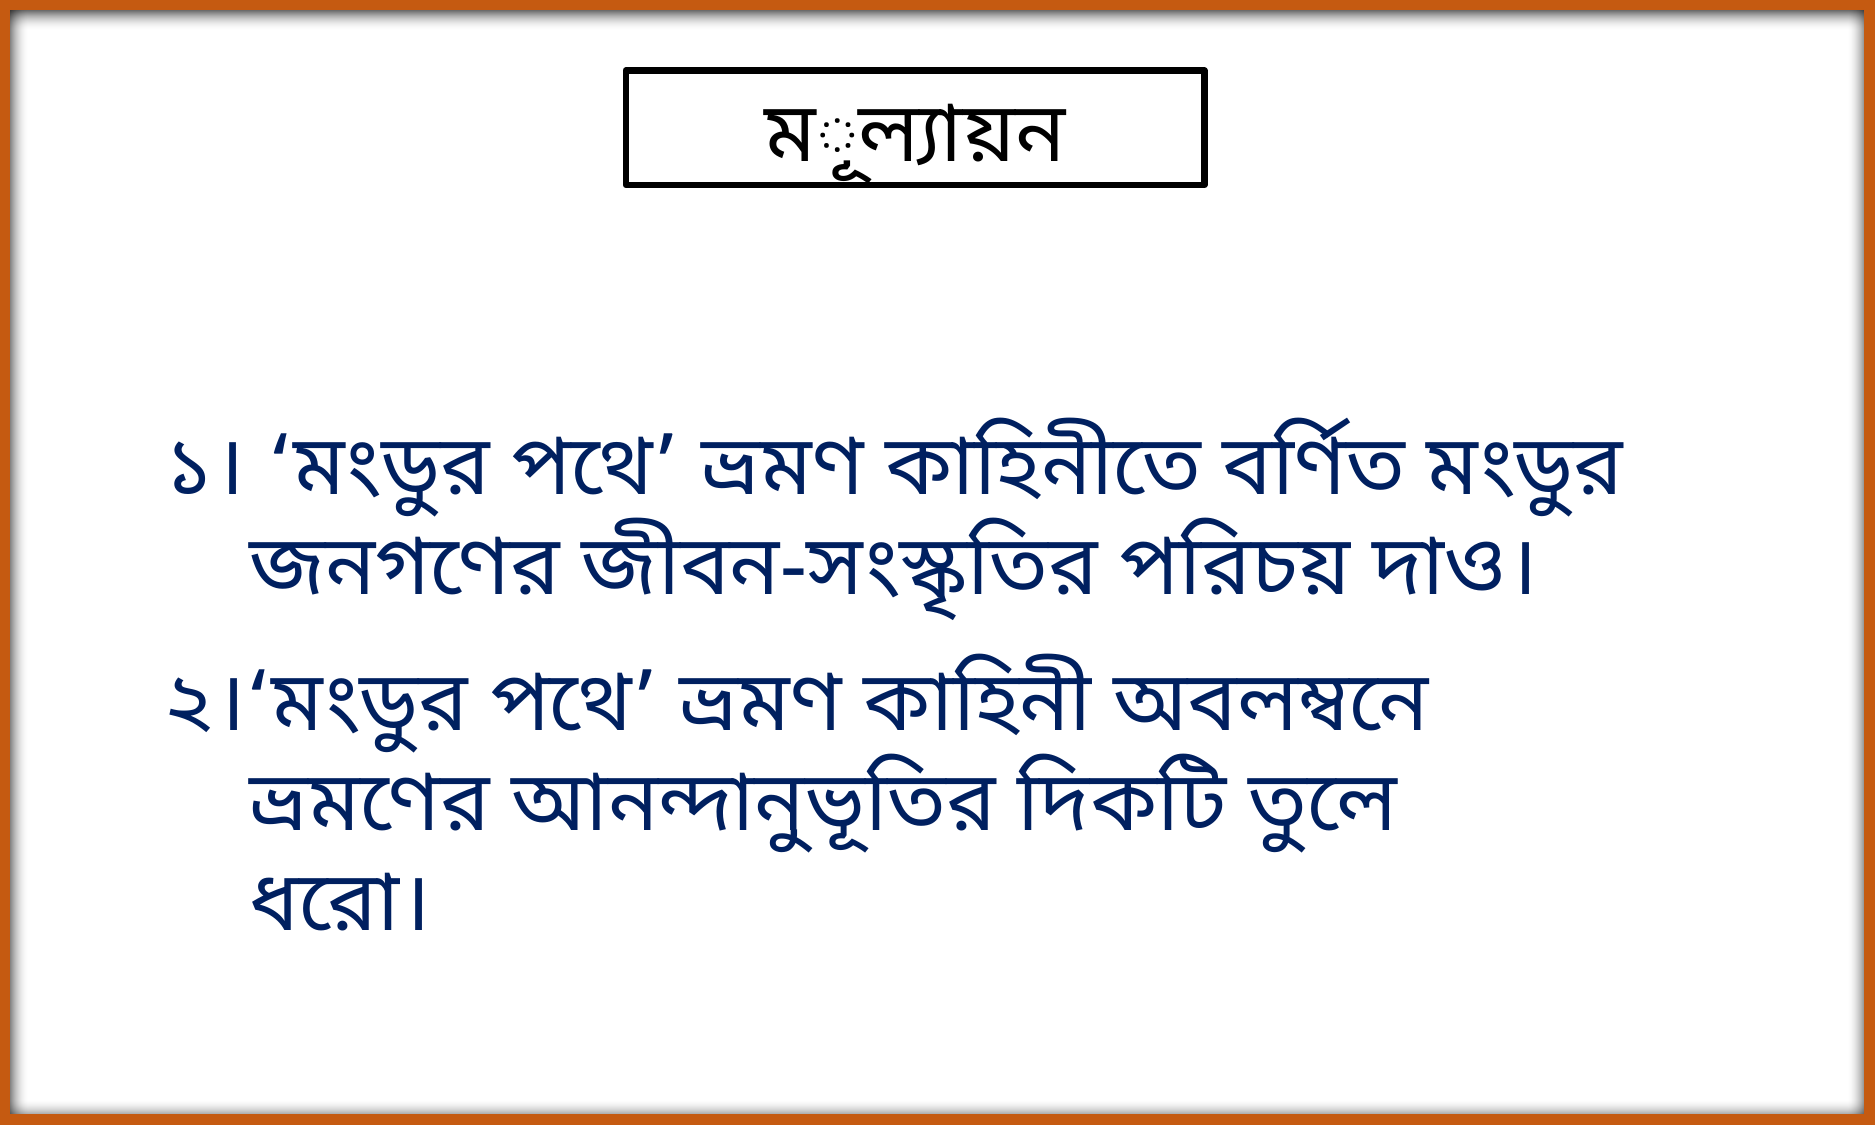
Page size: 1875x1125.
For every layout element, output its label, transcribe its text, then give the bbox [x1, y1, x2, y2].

text_box ২।‘মংডুর পথে’ ভ্রমণ কাহিনী অবলম্বনে ভ্রমণের আনন্দানুভূতির দিকটি তুলে ধরো। [141, 639, 1569, 955]
text_box ১। ‘মংডুর পথে’ ভ্রমণ কাহিনীতে বর্ণিত মংডুর জনগণের জীবন-সংস্কৃতির পরিচয় দাও। [140, 403, 1739, 619]
text_box মূল্যায়ন [625, 70, 1205, 186]
